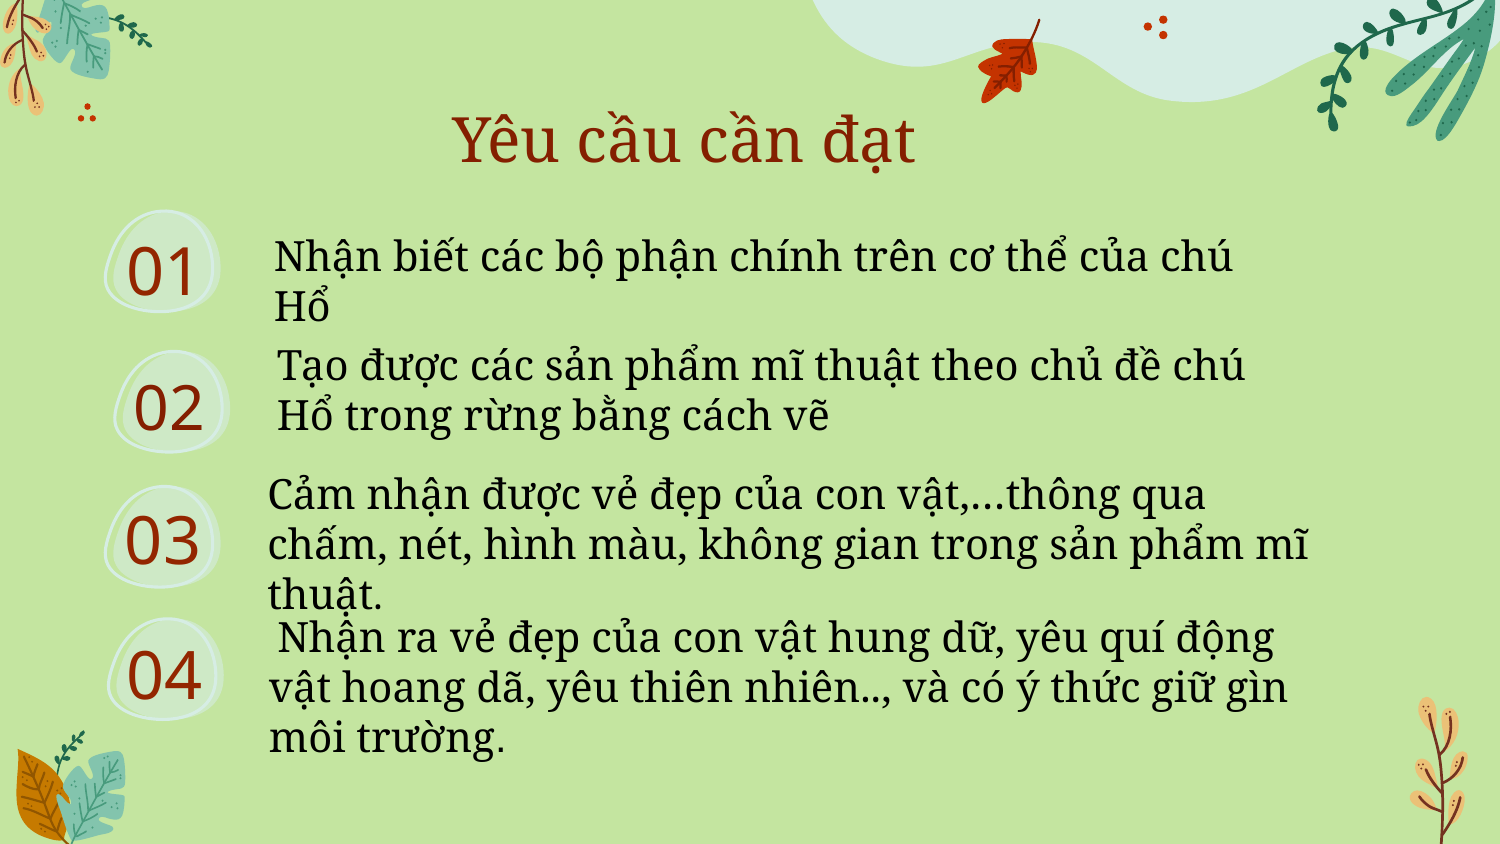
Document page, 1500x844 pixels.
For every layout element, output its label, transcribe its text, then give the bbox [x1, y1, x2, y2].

text_box Tạo được các sản phẩm mĩ thuật theo chủ đề chú Hổ trong rừng bằng cách vẽ [262, 337, 1304, 447]
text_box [97, 193, 249, 337]
title Yêu cầu cần đạt [223, 85, 1163, 178]
text_box Cảm nhận được vẻ đẹp của con vật,…thông qua chấm, nét, hình màu, không gian trong sản phẩm mĩ thuật. [254, 460, 1337, 626]
text_box Nhận ra vẻ đẹp của con vật hung dữ, yêu quí động vật hoang dã, yêu thiên nhiên.., và có ý thức giữ gìn môi trường. [254, 603, 1322, 769]
text_box Nhận biết các bộ phận chính trên cơ thể của chú Hổ [258, 221, 1304, 337]
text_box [100, 601, 252, 745]
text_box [106, 334, 258, 477]
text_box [97, 469, 249, 603]
